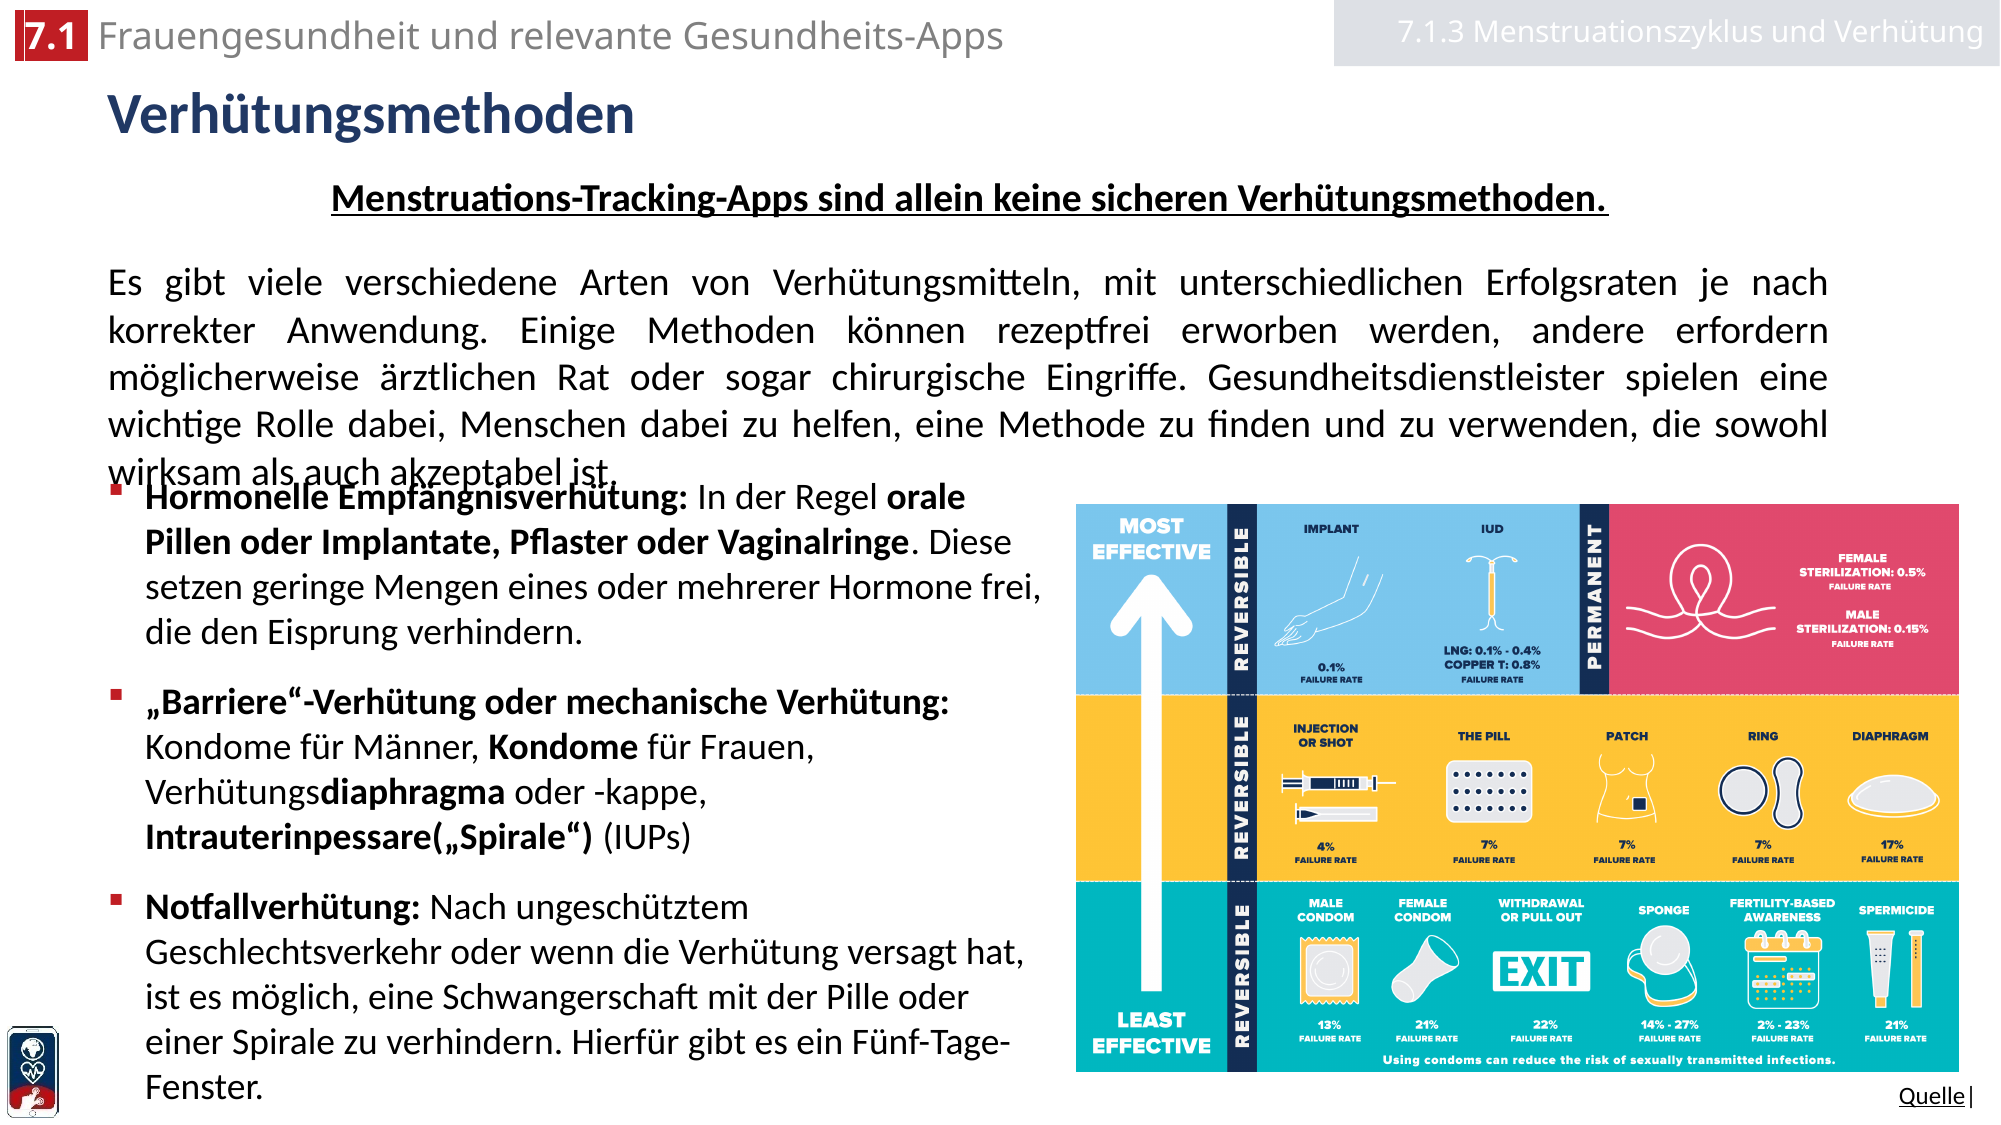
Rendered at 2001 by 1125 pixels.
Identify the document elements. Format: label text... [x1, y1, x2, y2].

text_box 7.1.3 Menstruationszyklus und Verhütung [1334, 0, 2000, 67]
title Verhütungsmethoden [92, 64, 1908, 164]
picture [1076, 504, 1959, 1072]
text_box Quelle| [1595, 1071, 1992, 1117]
text_box Hormonelle Empfängnisverhütung: In der Regel orale Pillen oder Implantate, Pflaster oder Vaginalringe. Diese setzen geringe Mengen eines oder mehrerer Hormone frei, die den Eisprung verhindern. „Barriere“-Verhütung oder mechanische Verhütung: Kondome für Männer, Kondome für Frauen, Verhütungsdiaphragma oder -kappe, Intrauterinpessare(„Spirale“) (IUPs) Notfallverhütung: Nach ungeschütztem Geschlechtsverkehr oder wenn die Verhütung versagt hat, ist es möglich, eine Schwangerschaft mit der Pille oder einer Spirale zu verhindern. Hierfür gibt es ein Fünf-Tage-Fenster. [92, 464, 1060, 1115]
picture [7, 1026, 59, 1118]
list Menstruations-Tracking-Apps sind allein keine sicheren Verhütungsmethoden. Es gibt viele verschiedene Arten von Verhütungsmitteln, mit unterschiedlichen Erfolgsraten je nach korrekter Anwendung. Einige Methoden können rezeptfrei erworben werden, andere erfordern möglicherweise ärztlichen Rat oder sogar chirurgische Eingriffe. Gesundheitsdienstleister spielen eine wichtige Rolle dabei, Menschen dabei zu helfen, eine Methode zu finden und zu verwenden, die sowohl wirksam als auch akzeptabel ist. [92, 163, 1847, 505]
